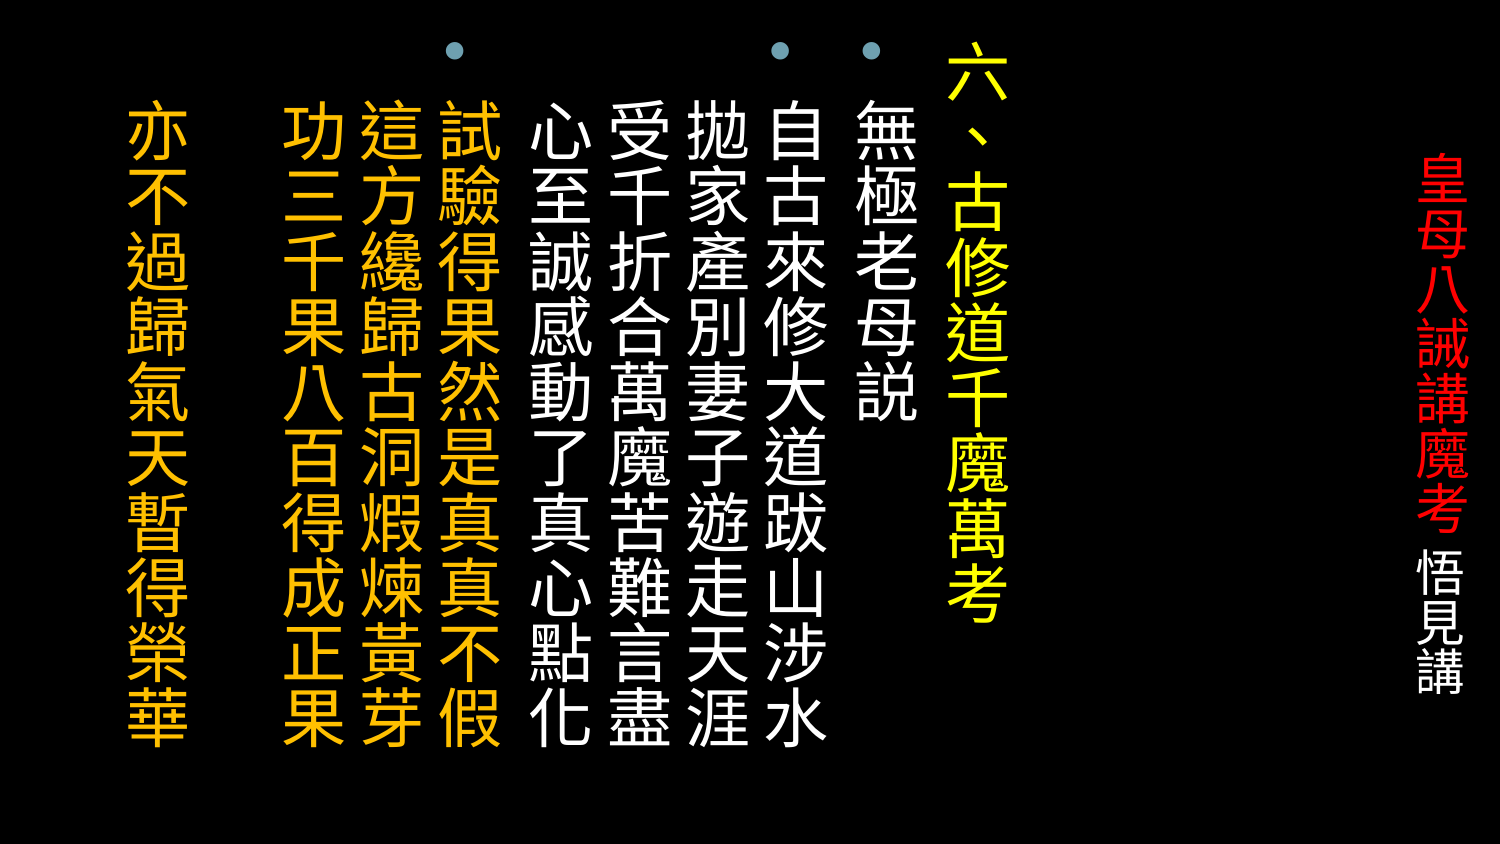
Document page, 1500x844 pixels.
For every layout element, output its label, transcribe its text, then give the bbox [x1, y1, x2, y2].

title 皇母八誡講魔考 悟見講 [1399, 23, 1483, 825]
list 六、古修道千魔萬考 無極老母説 自古來修大道跋山涉水 拋家產別妻子遊走天涯 受千折合萬魔苦難言盡 心至誠感動了真心點化 試驗得果然是真真不假 這方纔歸古洞煆煉黃芽 功三千果八百得成正果 亦不過歸氣天暫得榮華 [17, 18, 1388, 825]
